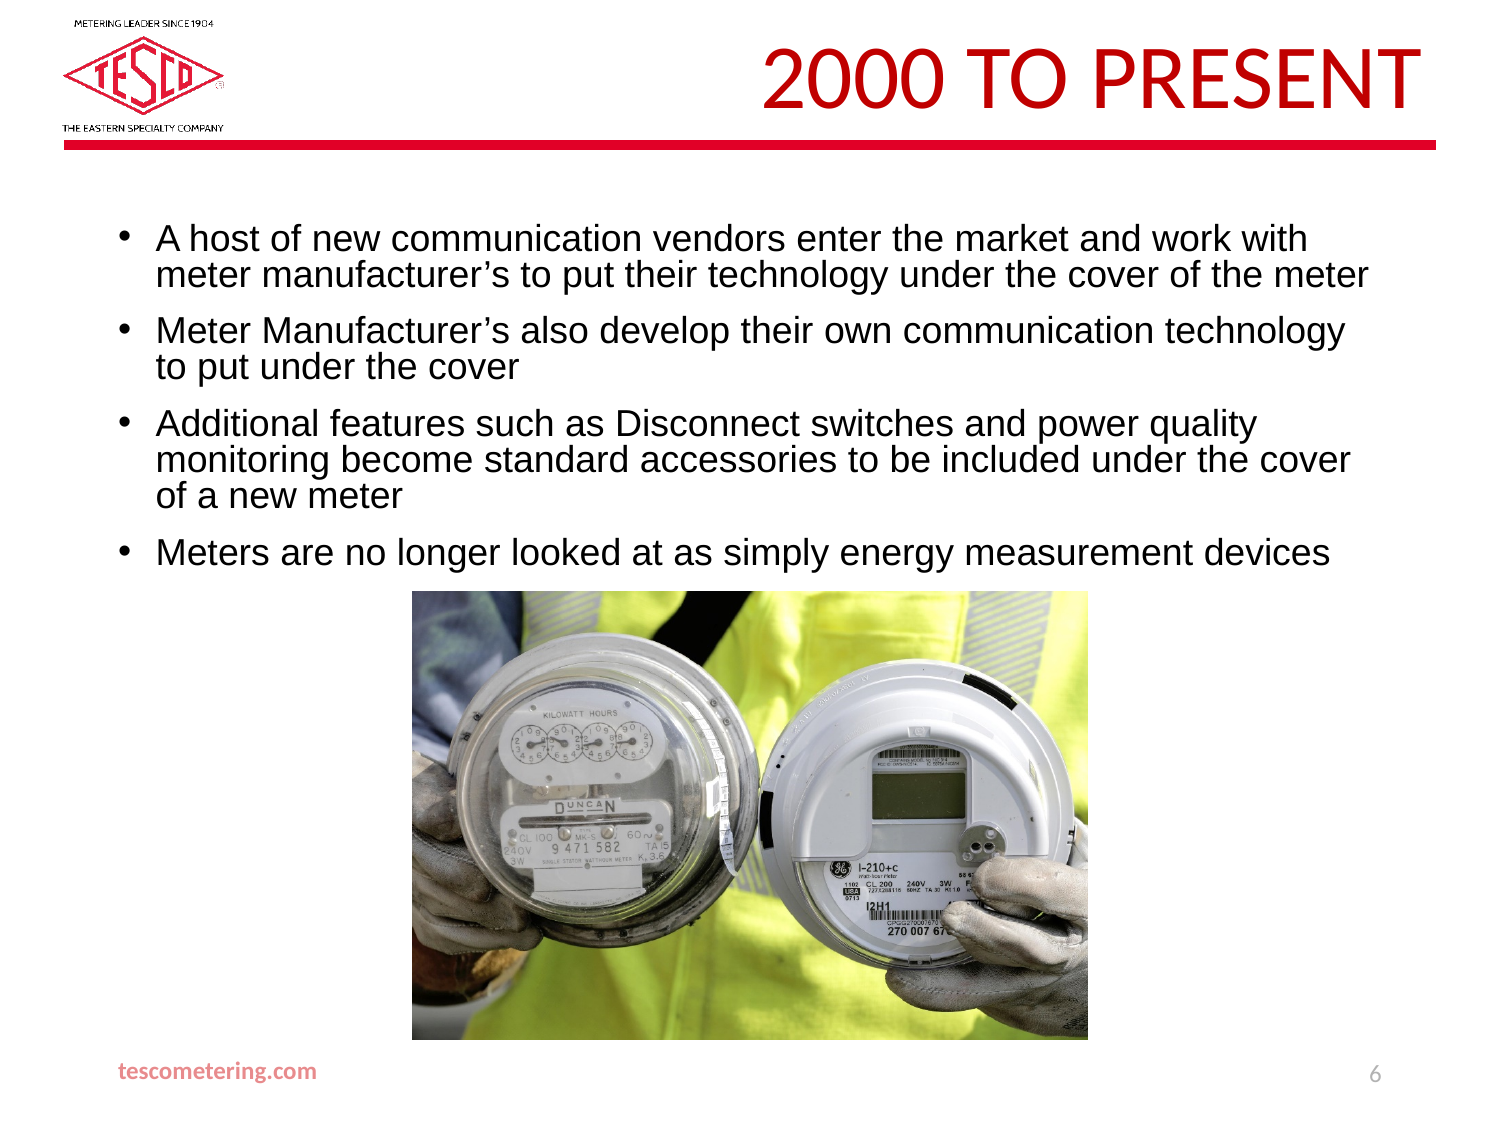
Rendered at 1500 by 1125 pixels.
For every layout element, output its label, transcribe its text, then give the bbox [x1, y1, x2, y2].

slide_number 6 [1059, 1042, 1397, 1103]
picture [412, 591, 1088, 1040]
picture [62, 18, 224, 134]
footer tescometering.com [103, 1039, 610, 1100]
list A host of new communication vendors enter the market and work with meter manufacturer’s to put their technology under the cover of the meter Meter Manufacturer’s also develop their own communication technology to put under the cover Additional features such as Disconnect switches and power quality monitoring become standard accessories to be included under the cover of a new meter Meters are no longer looked at as simply energy measurement devices [103, 214, 1397, 638]
title 2000 to Present [255, 22, 1438, 134]
